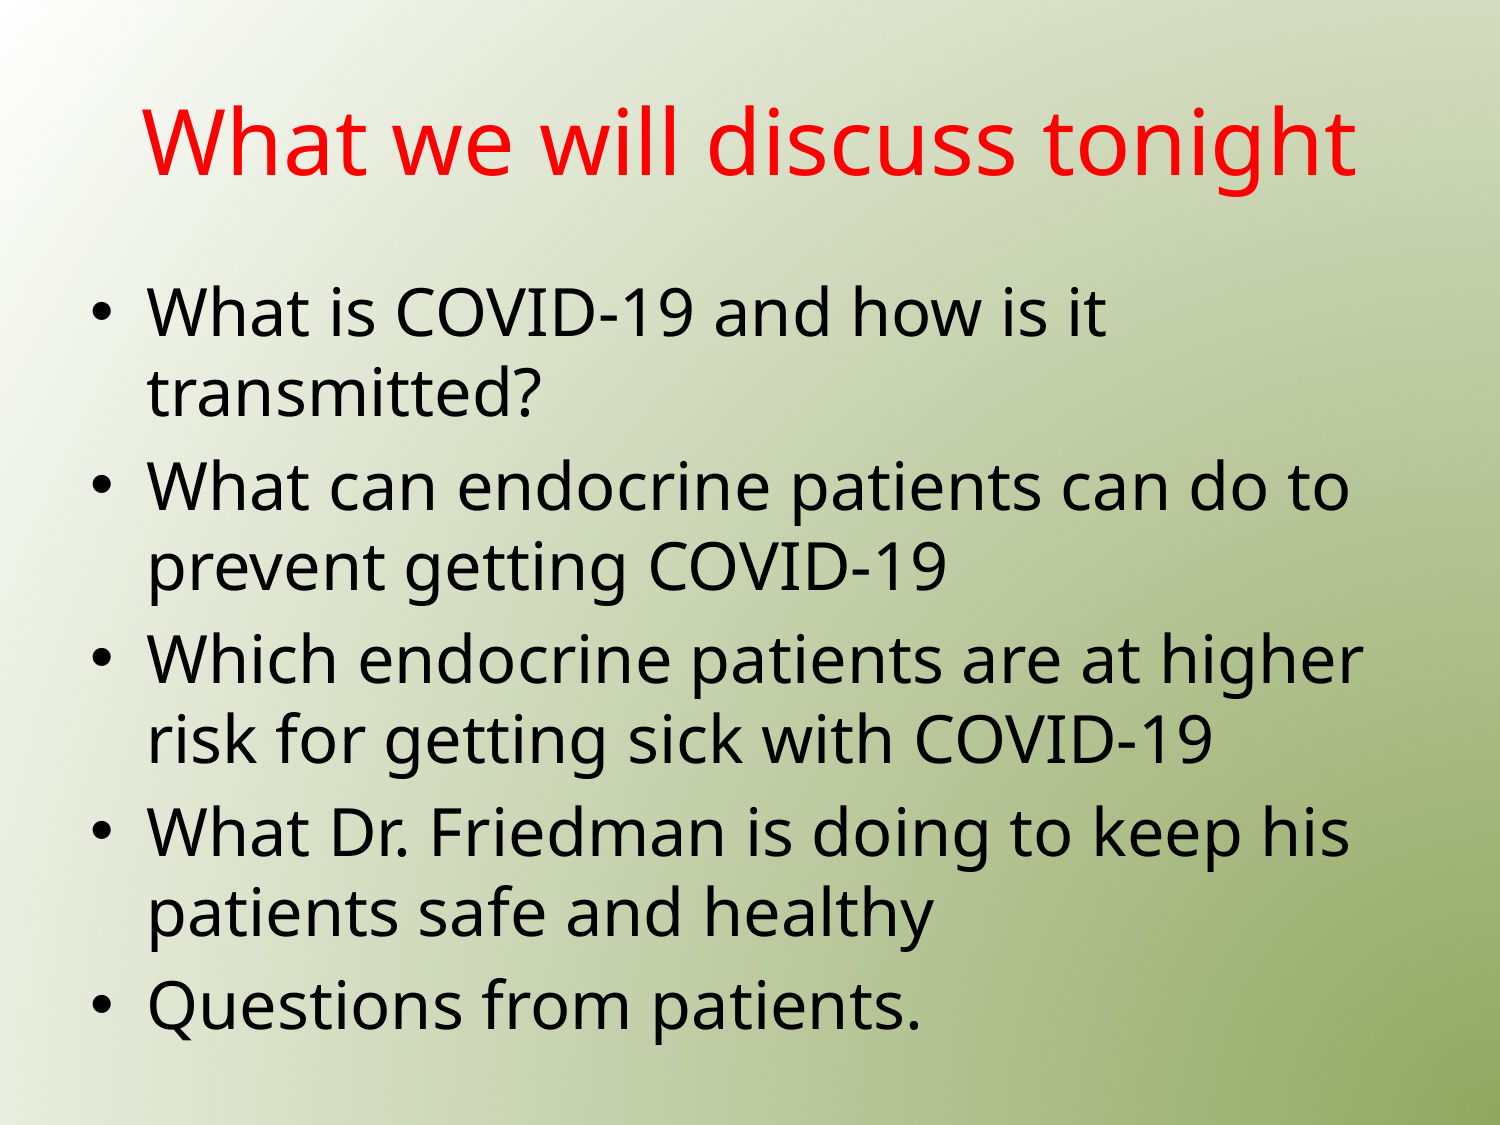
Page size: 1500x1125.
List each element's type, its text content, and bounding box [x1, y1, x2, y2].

title What we will discuss tonight [75, 45, 1425, 233]
picture [0, 0, 1500, 1125]
list What is COVID-19 and how is it transmitted? What can endocrine patients can do to prevent getting COVID-19 Which endocrine patients are at higher risk for getting sick with COVID-19 What Dr. Friedman is doing to keep his patients safe and healthy Questions from patients. [75, 262, 1425, 1005]
